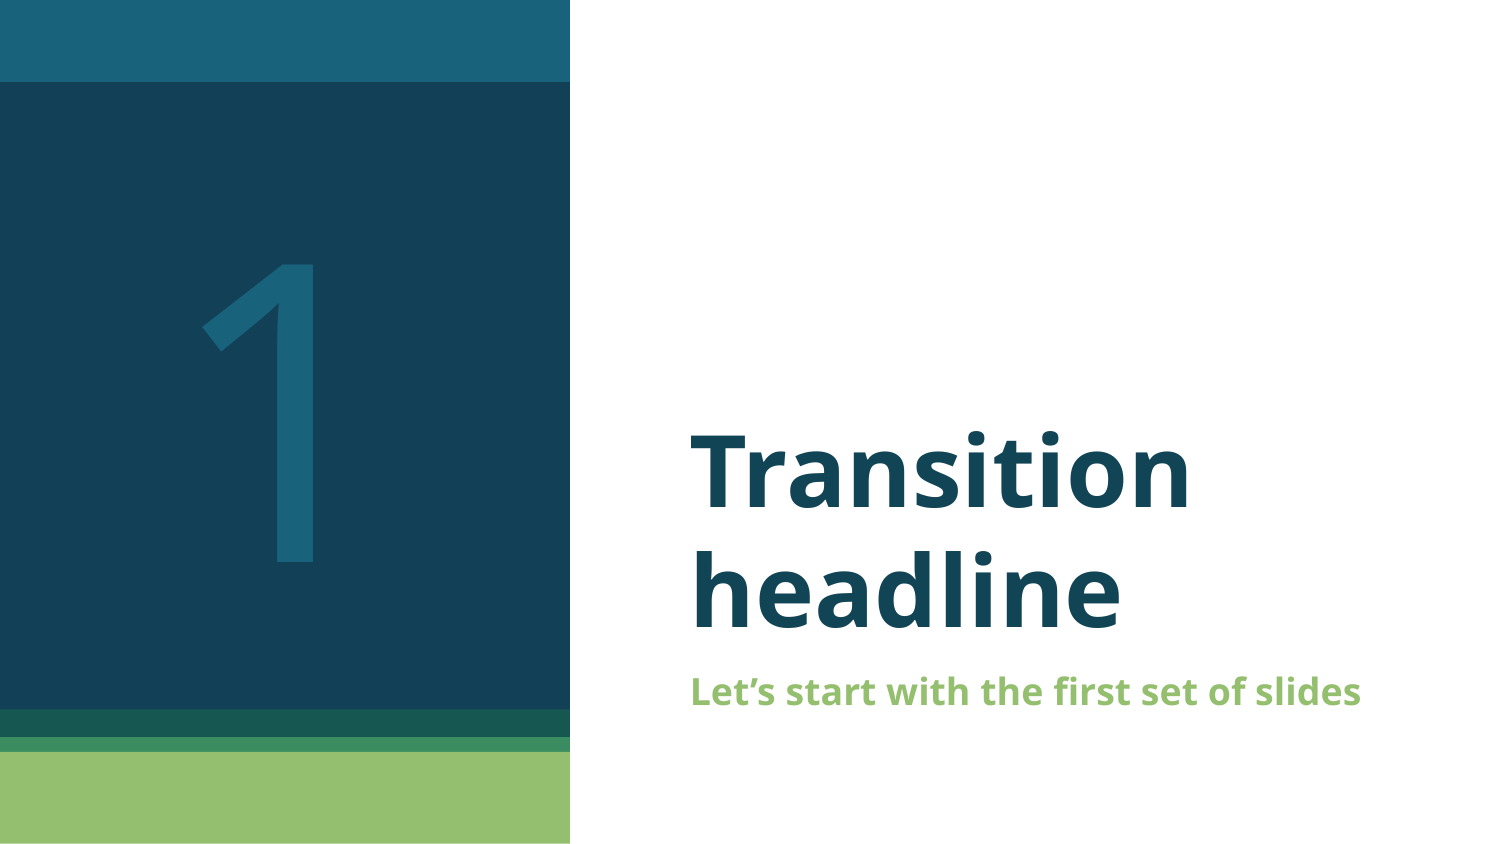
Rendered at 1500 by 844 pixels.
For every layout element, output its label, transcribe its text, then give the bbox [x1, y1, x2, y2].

subtitle Let’s start with the first set of slides [674, 653, 1414, 783]
title Transition headline [674, 472, 1414, 653]
text_box 1 [0, 82, 570, 709]
